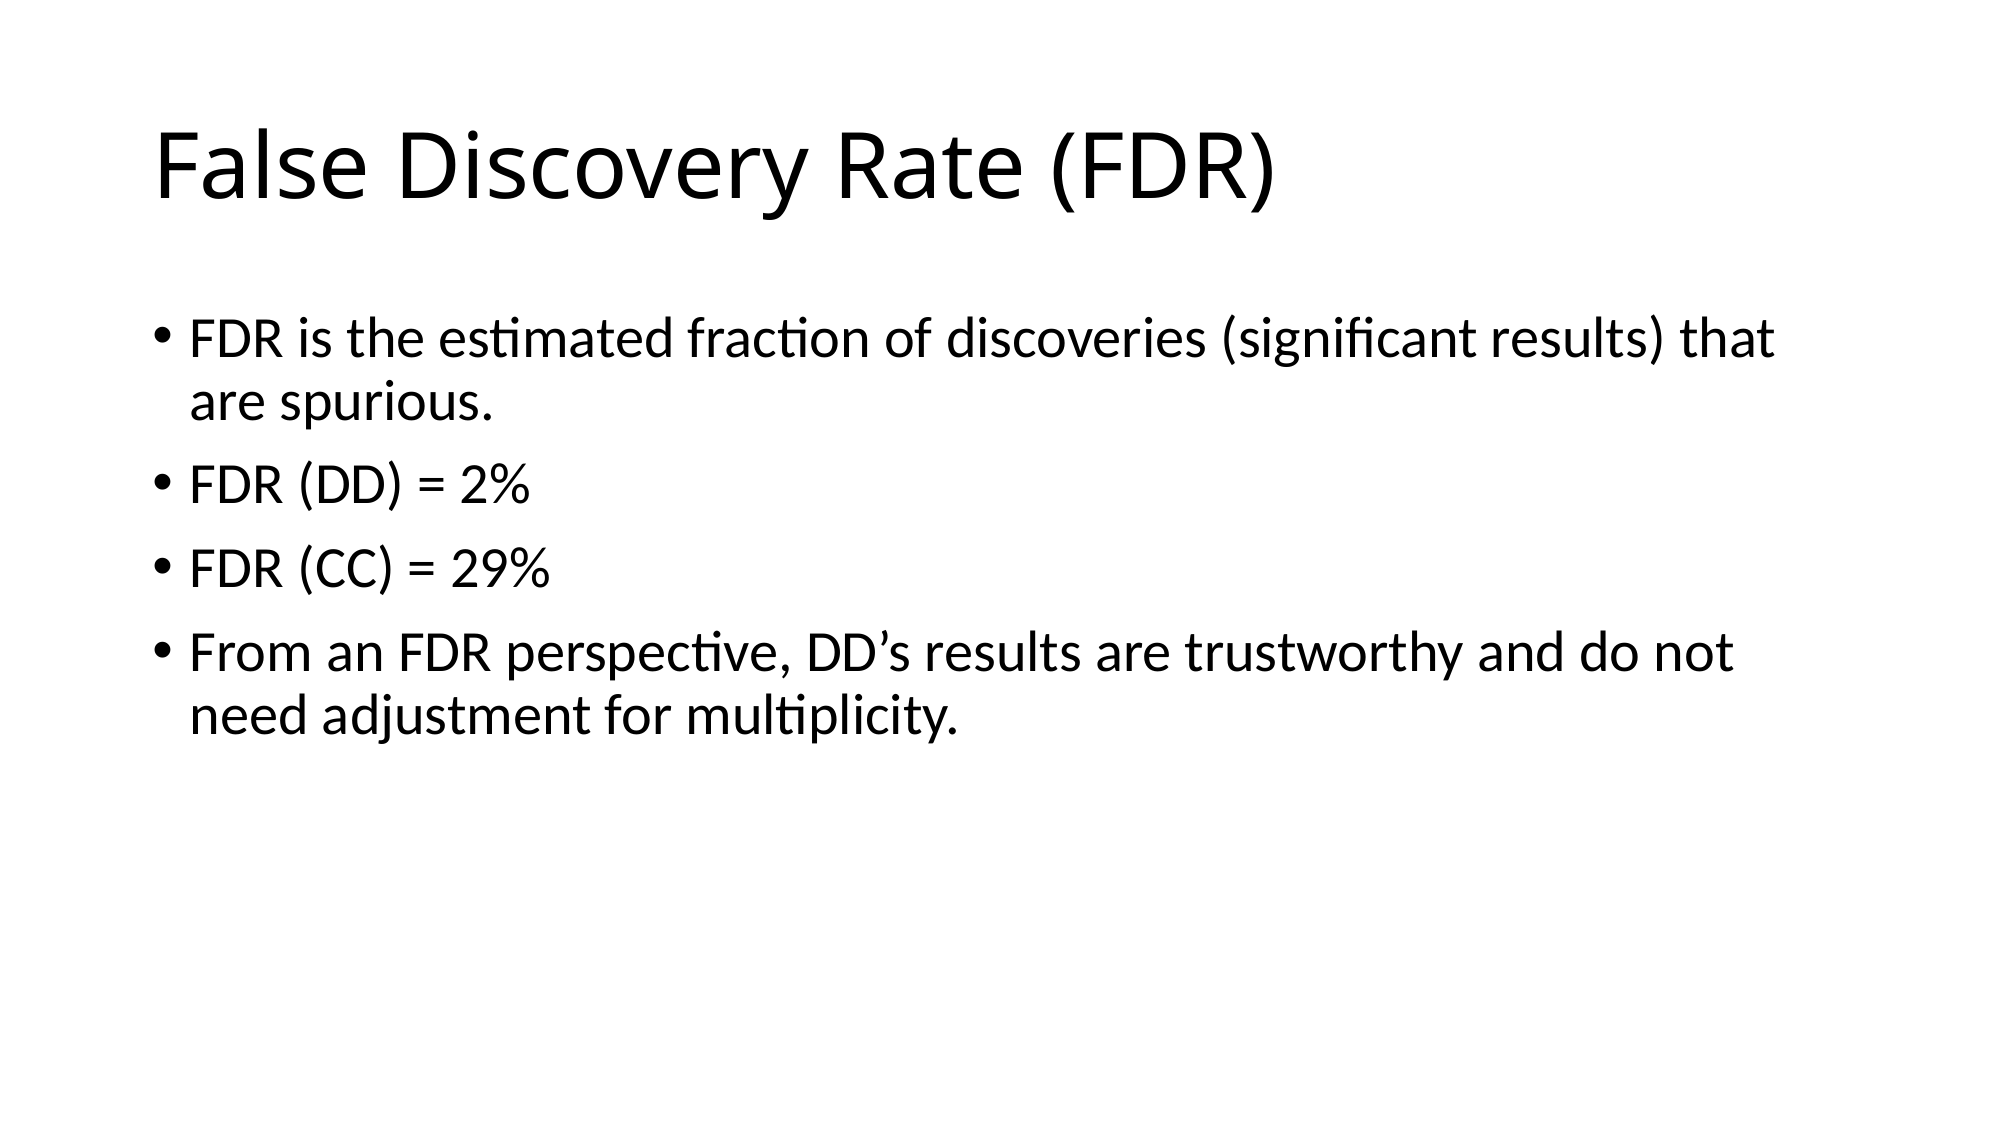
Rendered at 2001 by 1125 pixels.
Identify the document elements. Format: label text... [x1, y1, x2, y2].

list FDR is the estimated fraction of discoveries (significant results) that are spurious. FDR (DD) = 2% FDR (CC) = 29% From an FDR perspective, DD’s results are trustworthy and do not need adjustment for multiplicity. [137, 299, 1863, 1014]
title False Discovery Rate (FDR) [137, 59, 1863, 278]
